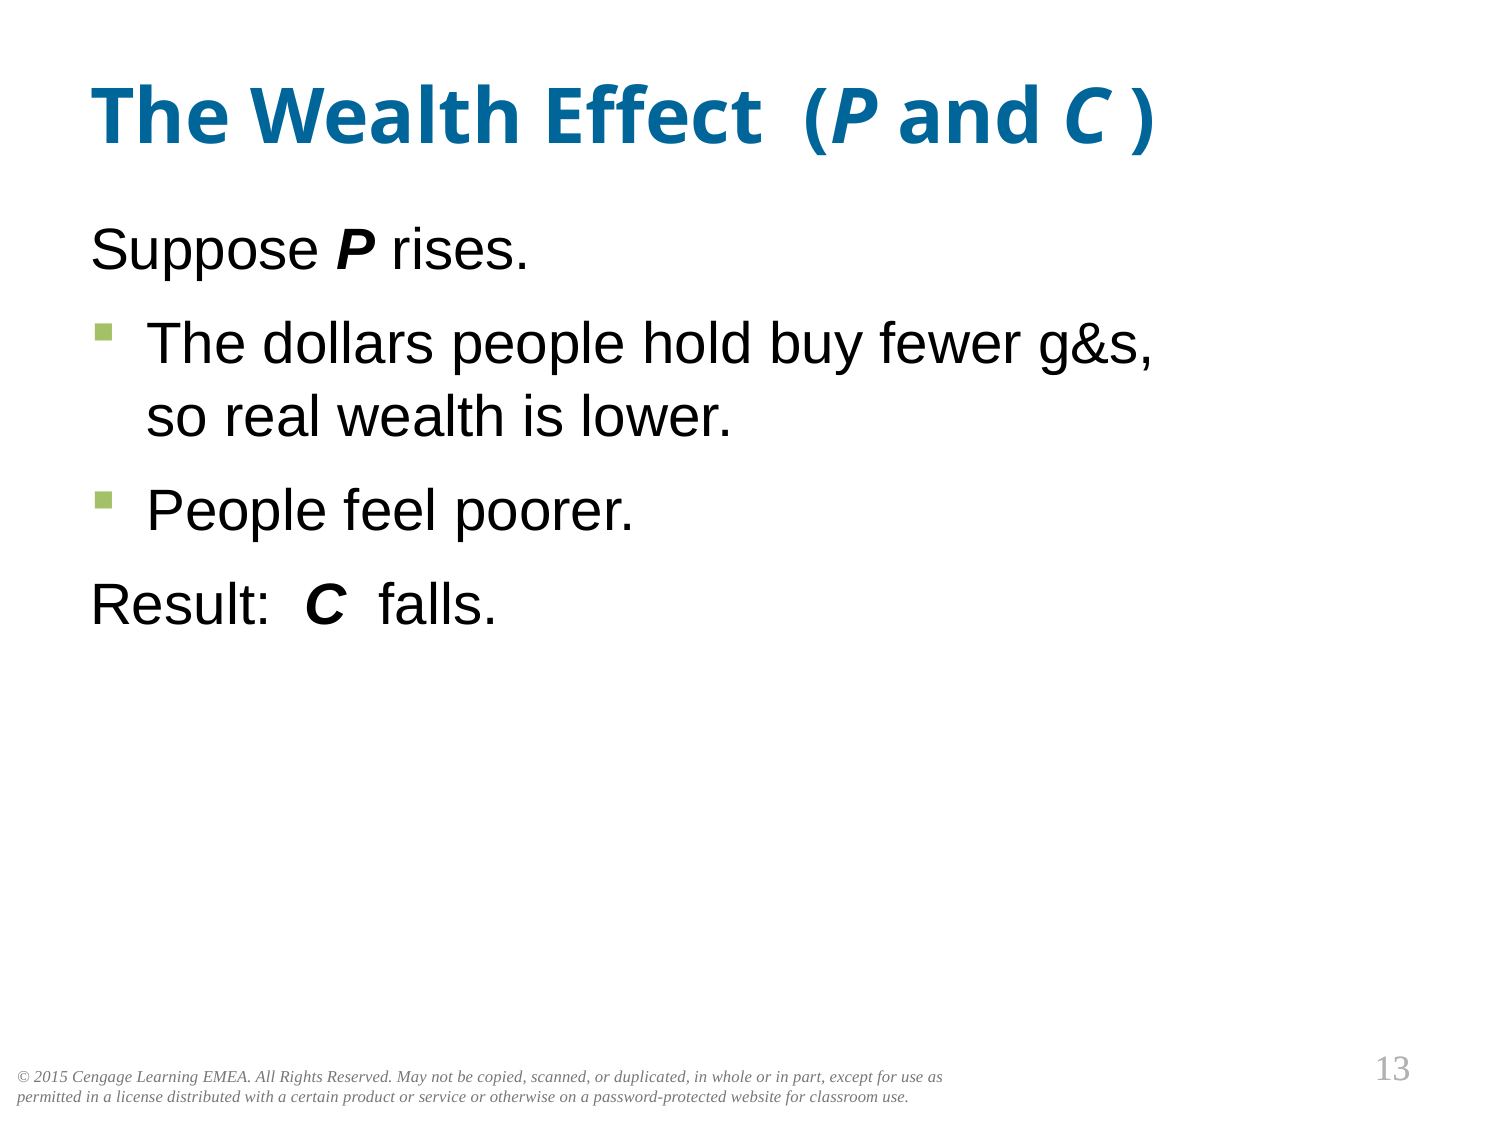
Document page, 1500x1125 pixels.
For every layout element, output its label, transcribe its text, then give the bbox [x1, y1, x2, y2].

title The Wealth Effect (P and C ) [74, 37, 1426, 188]
list Suppose P rises. The dollars people hold buy fewer g&s, so real wealth is lower. People feel poorer. Result: C falls. [74, 199, 1426, 1018]
